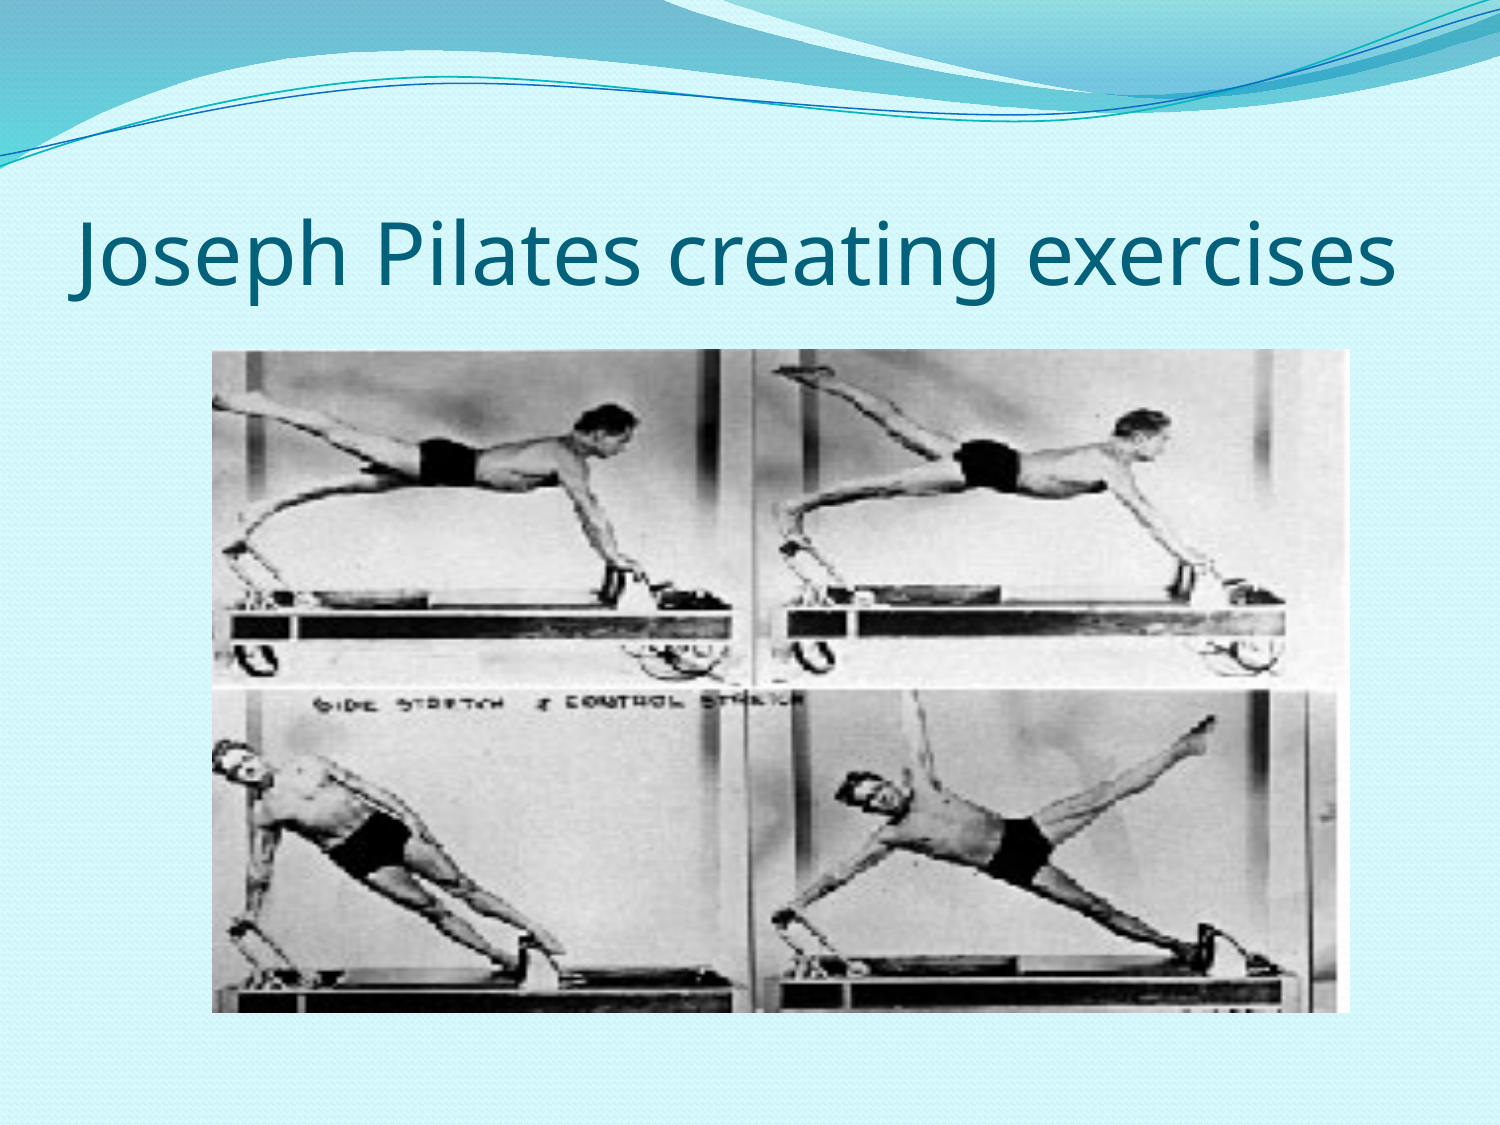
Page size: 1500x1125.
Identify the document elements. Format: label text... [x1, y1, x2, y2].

title Joseph Pilates creating exercises [75, 115, 1425, 303]
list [212, 349, 1351, 1013]
